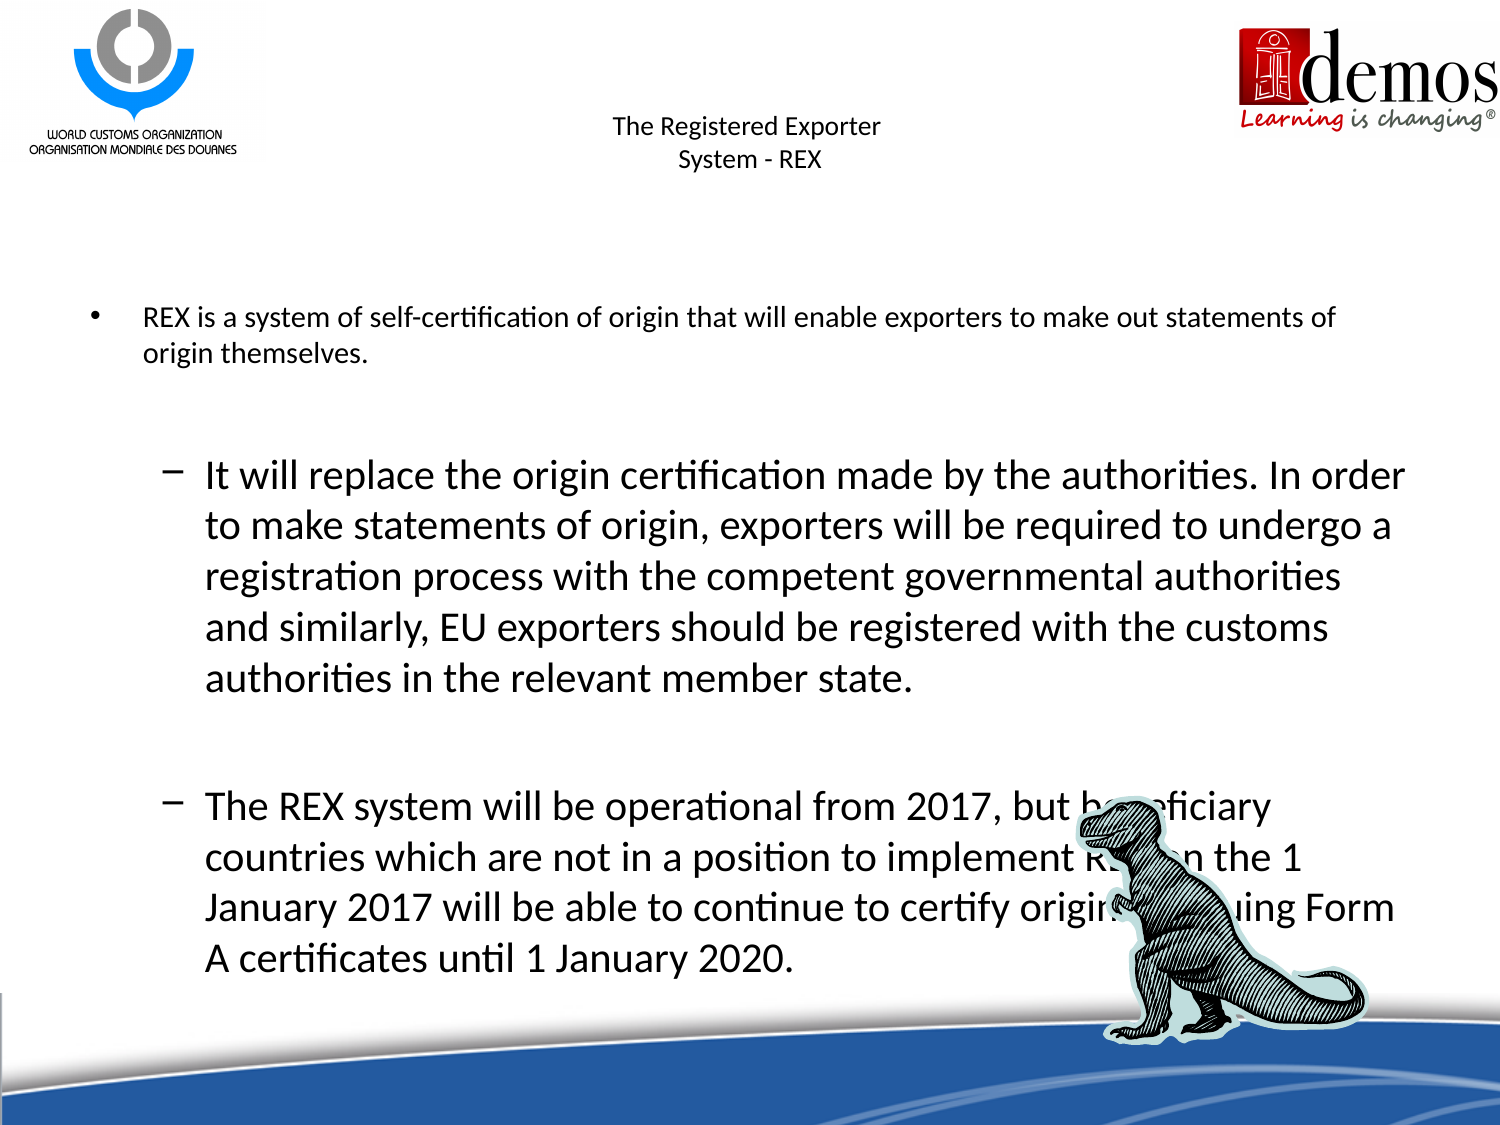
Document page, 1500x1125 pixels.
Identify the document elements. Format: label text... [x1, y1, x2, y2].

picture [0, 1, 266, 162]
title The Registered Exporter System - REX [75, 99, 1425, 183]
list REX is a system of self-certification of origin that will enable exporters to make out statements of origin themselves. It will replace the origin certification made by the authorities. In order to make statements of origin, exporters will be required to undergo a registration process with the competent governmental authorities and similarly, EU exporters should be registered with the customs authorities in the relevant member state. The REX system will be operational from 2017, but beneficiary countries which are not in a position to implement REX on the 1 January 2017 will be able to continue to certify origin by issuing Form A certificates until 1 January 2020. [75, 212, 1425, 1005]
picture [1234, 21, 1500, 138]
picture [0, 795, 1500, 1125]
